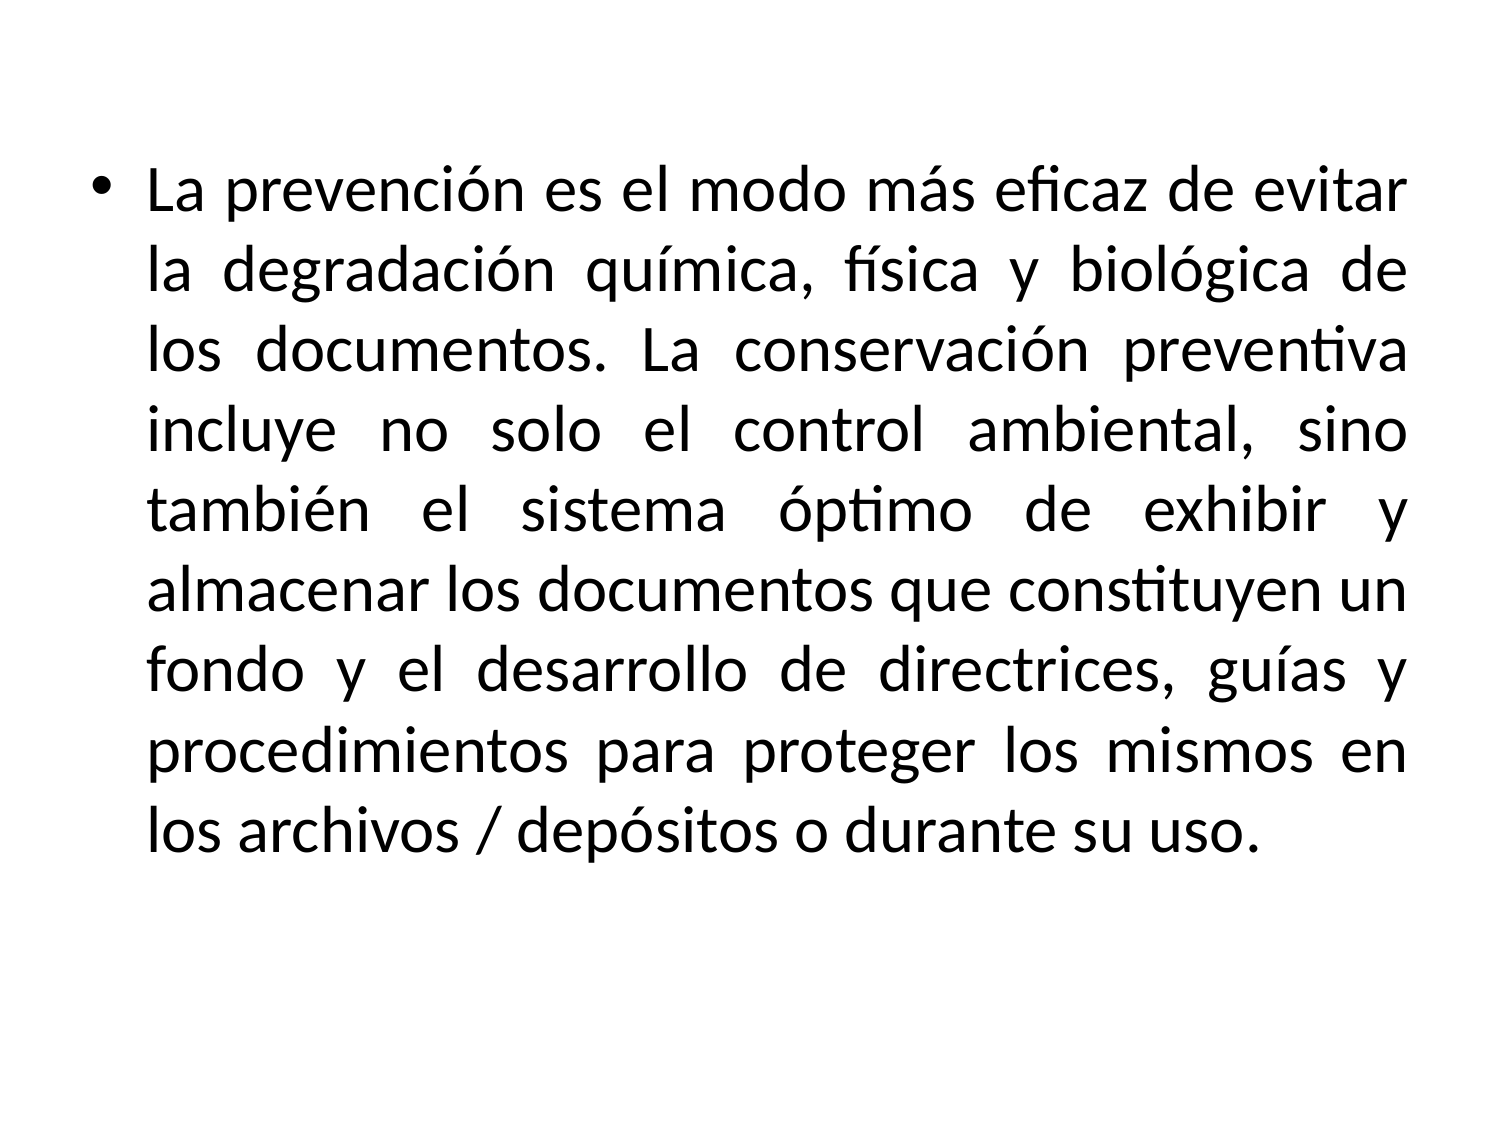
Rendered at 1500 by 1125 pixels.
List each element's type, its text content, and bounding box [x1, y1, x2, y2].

list La prevención es el modo más eficaz de evitar la degradación química, física y biológica de los documentos. La conservación preventiva incluye no solo el control ambiental, sino también el sistema óptimo de exhibir y almacenar los documentos que constituyen un fondo y el desarrollo de directrices, guías y procedimientos para proteger los mismos en los archivos / depósitos o durante su uso. [75, 137, 1425, 1005]
